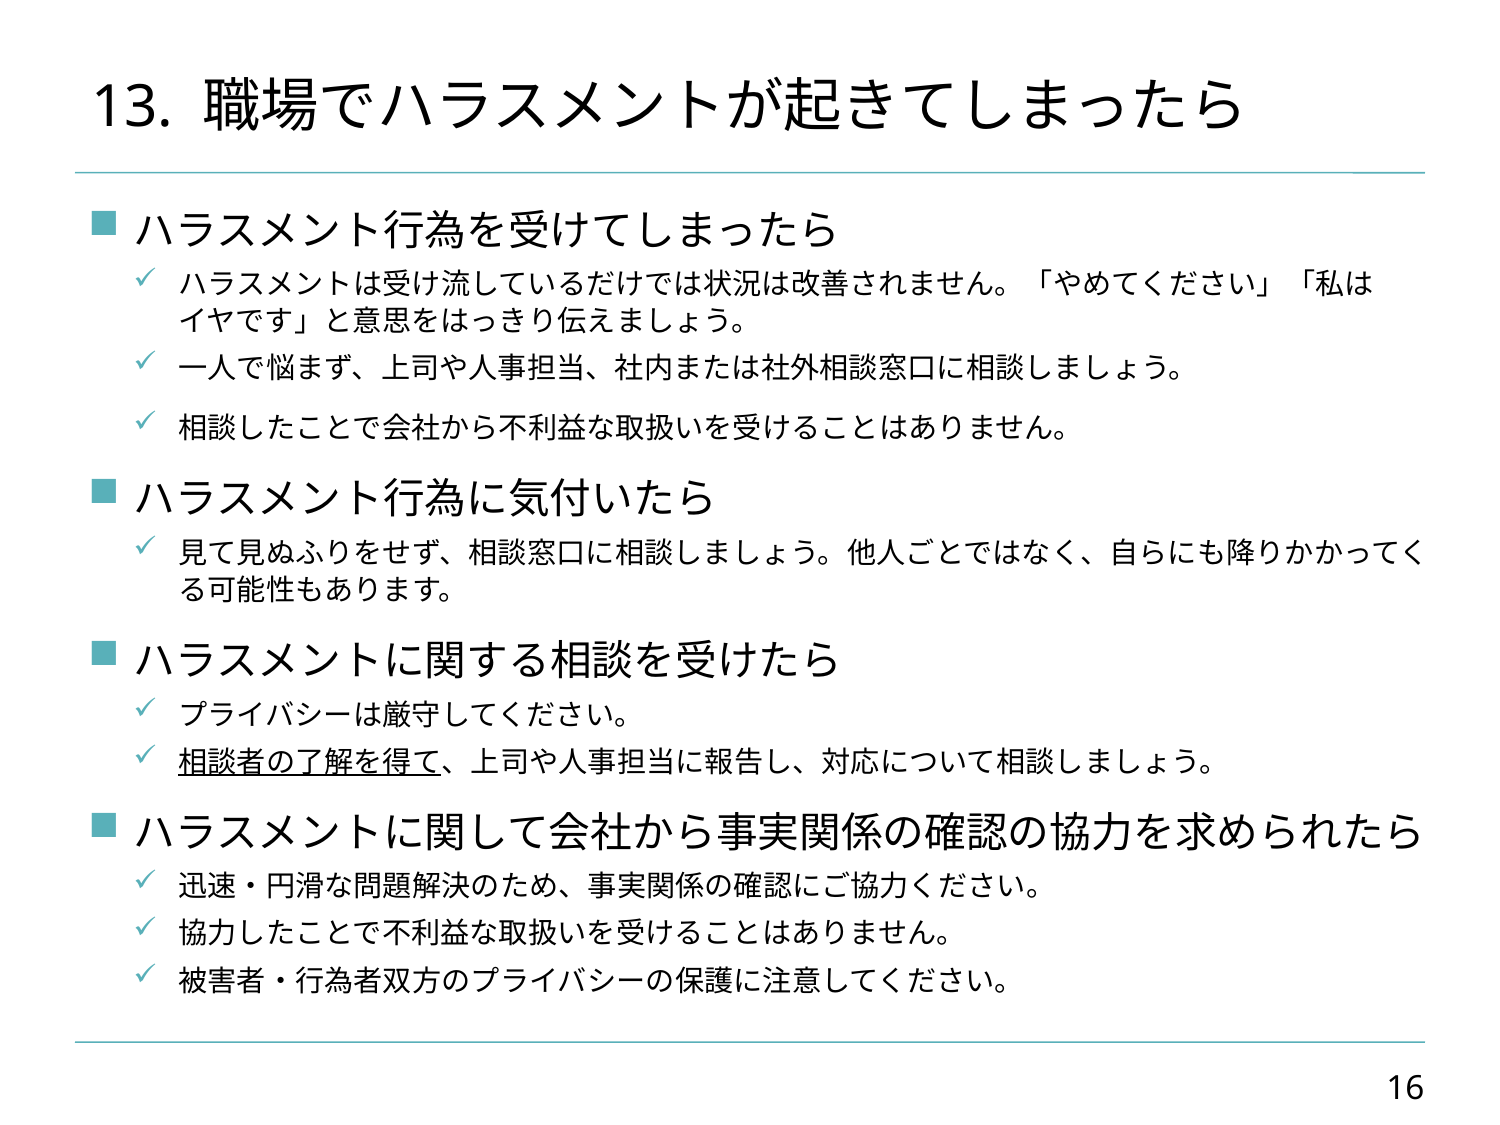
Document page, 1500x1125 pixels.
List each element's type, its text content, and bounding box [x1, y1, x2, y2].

list ハラスメント行為を受けてしまったら ハラスメントは受け流しているだけでは状況は改善されません。「やめてください」「私は イヤです」と意思をはっきり伝えましょう。 一人で悩まず、上司や人事担当、社内または社外相談窓口に相談しましょう。 相談したことで会社から不利益な取扱いを受けることはありません。 ハラスメント行為に気付いたら 見て見ぬふりをせず、相談窓口に相談しましょう。他人ごとではなく、自らにも降りかかってくる可能性もあります。 ハラスメントに関する相談を受けたら プライバシーは厳守してください。 相談者の了解を得て、上司や人事担当に報告し、対応について相談しましょう。 ハラスメントに関して会社から事実関係の確認の協力を求められたら 迅速・円滑な問題解決のため、事実関係の確認にご協力ください。 協力したことで不利益な取扱いを受けることはありません。 被害者・行為者双方のプライバシーの保護に注意してください。 [73, 193, 1446, 1040]
text_box 16 [1327, 1045, 1484, 1125]
title 13. 職場でハラスメントが起きてしまったら [76, 9, 1427, 146]
